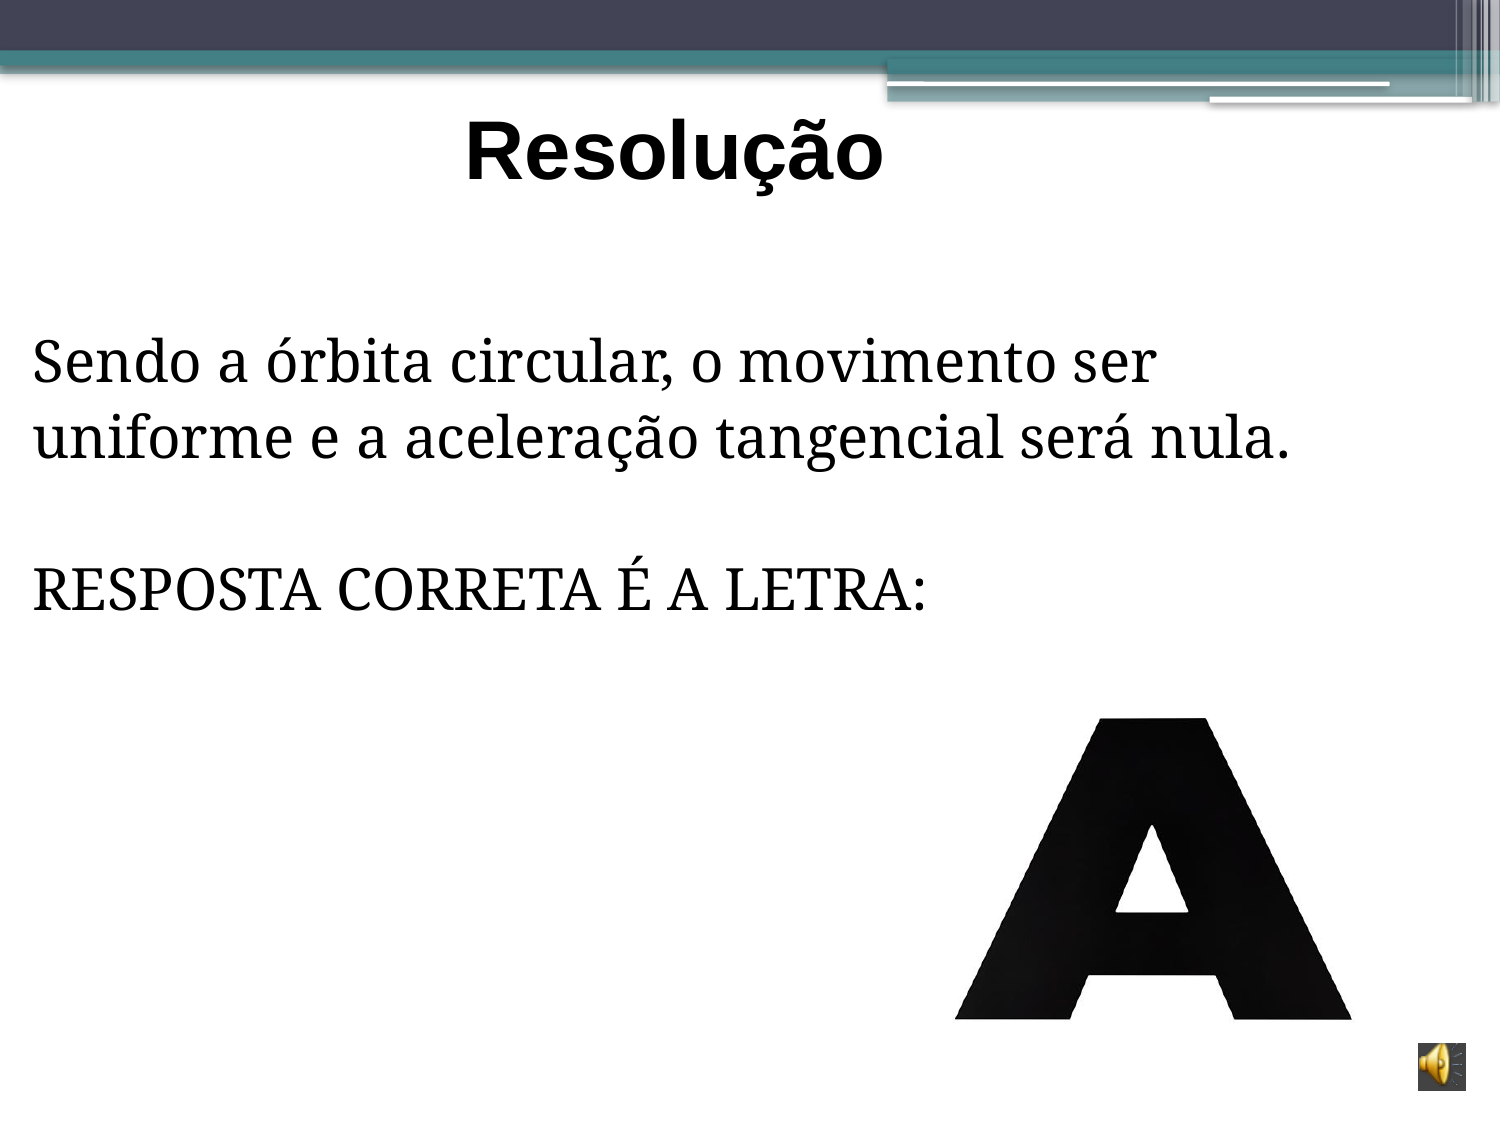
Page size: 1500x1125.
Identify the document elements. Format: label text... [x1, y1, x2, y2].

list Sendo a órbita circular, o movimento ser uniforme e a aceleração tangencial será nula. RESPOSTA CORRETA É A LETRA: [0, 316, 1500, 1125]
picture [1416, 1041, 1468, 1093]
picture [925, 667, 1379, 1055]
title Resolução [0, 58, 1350, 234]
